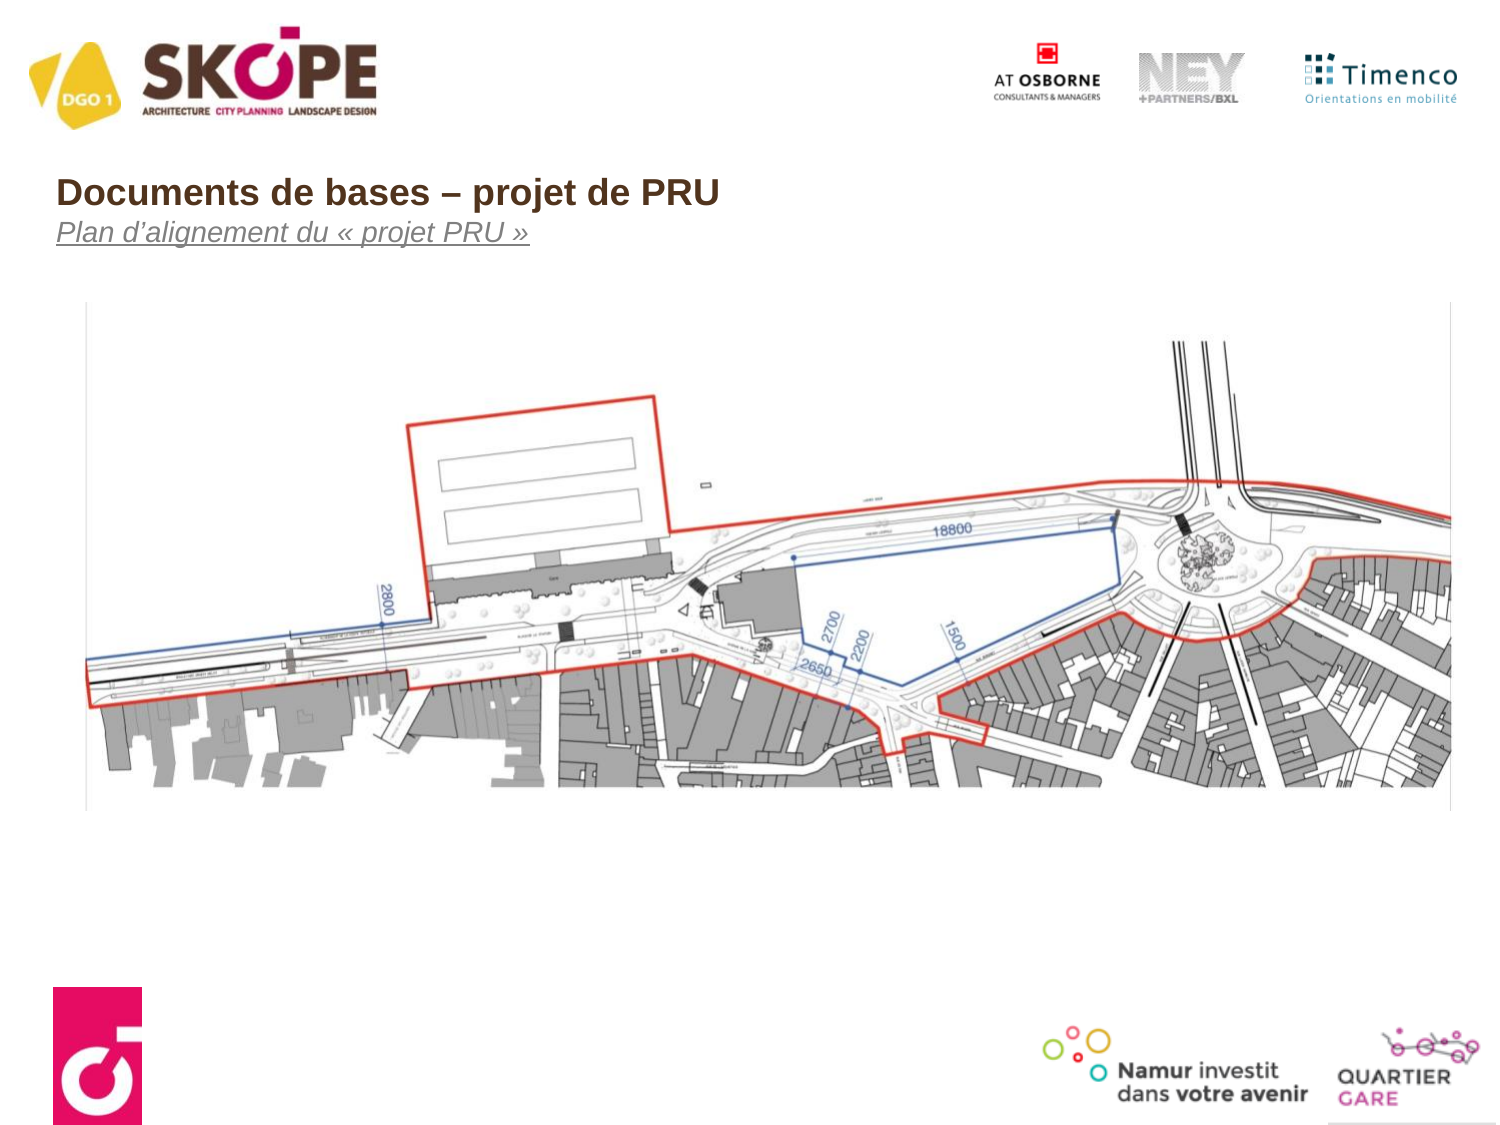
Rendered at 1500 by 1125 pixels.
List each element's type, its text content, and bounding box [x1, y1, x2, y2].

picture [1328, 1007, 1496, 1125]
picture [52, 987, 143, 1125]
picture [1139, 53, 1245, 103]
picture [1305, 53, 1457, 103]
picture [123, 7, 396, 135]
picture [974, 0, 1122, 126]
picture [1030, 1011, 1326, 1118]
picture [29, 42, 121, 130]
picture [52, 302, 1489, 811]
text_box Documents de bases – projet de PRU Plan d’alignement du « projet PRU » [41, 160, 1093, 256]
